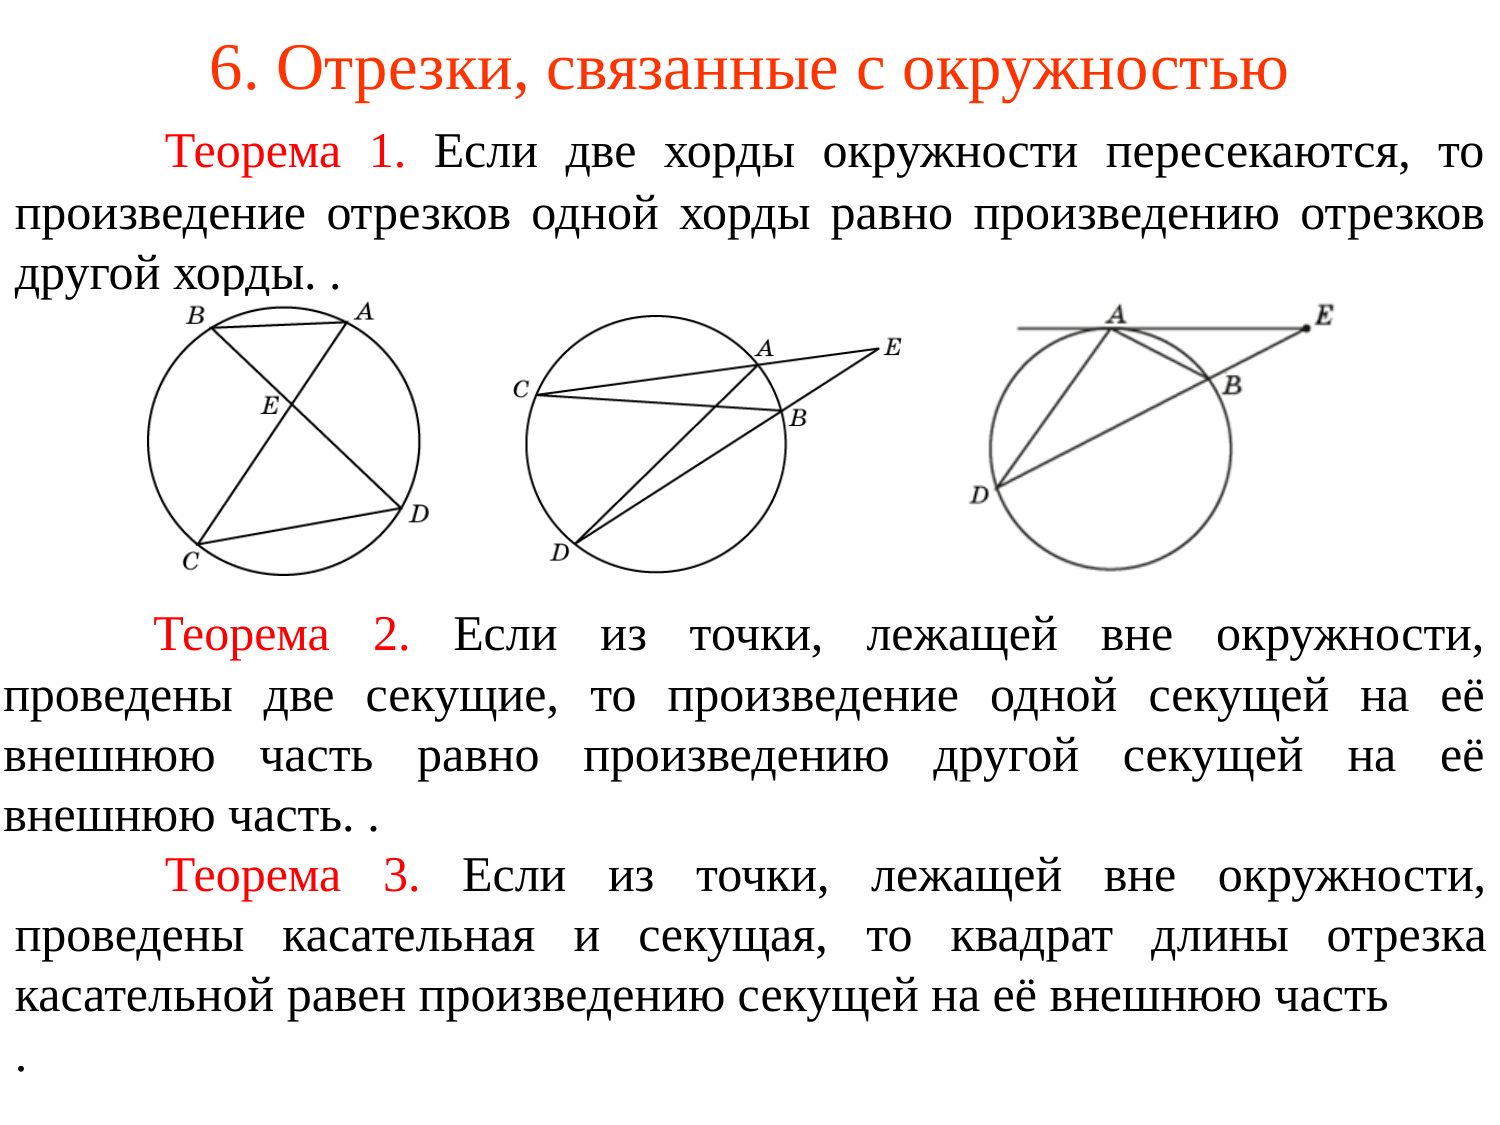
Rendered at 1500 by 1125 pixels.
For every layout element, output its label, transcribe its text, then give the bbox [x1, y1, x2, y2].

title 6. Отрезки, связанные с окружностью [112, 24, 1388, 100]
picture [147, 295, 431, 577]
picture [513, 315, 903, 574]
picture [949, 294, 1341, 578]
